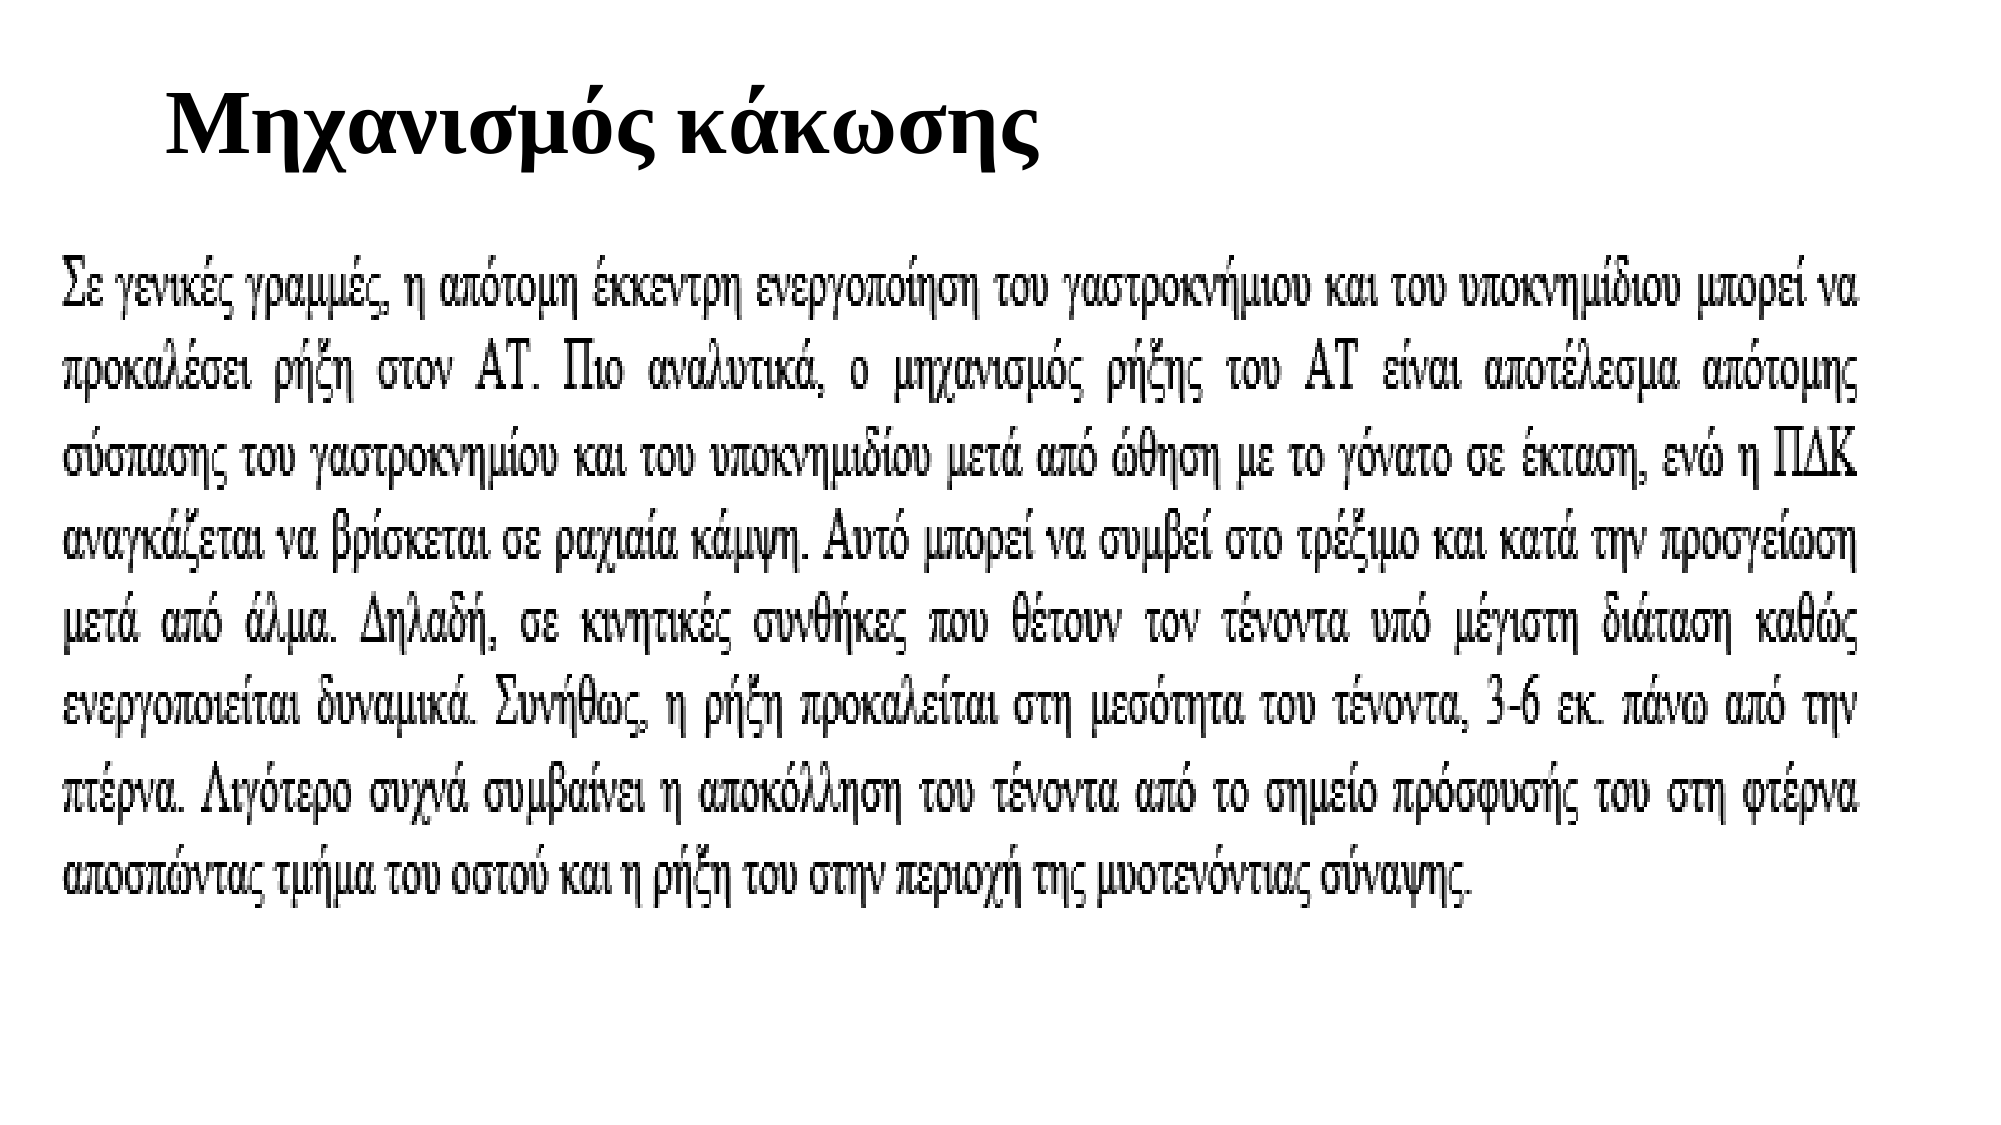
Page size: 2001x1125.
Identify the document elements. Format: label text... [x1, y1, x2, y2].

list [32, 233, 1896, 928]
title Μηχανισμός κάκωσης [137, 59, 1863, 233]
